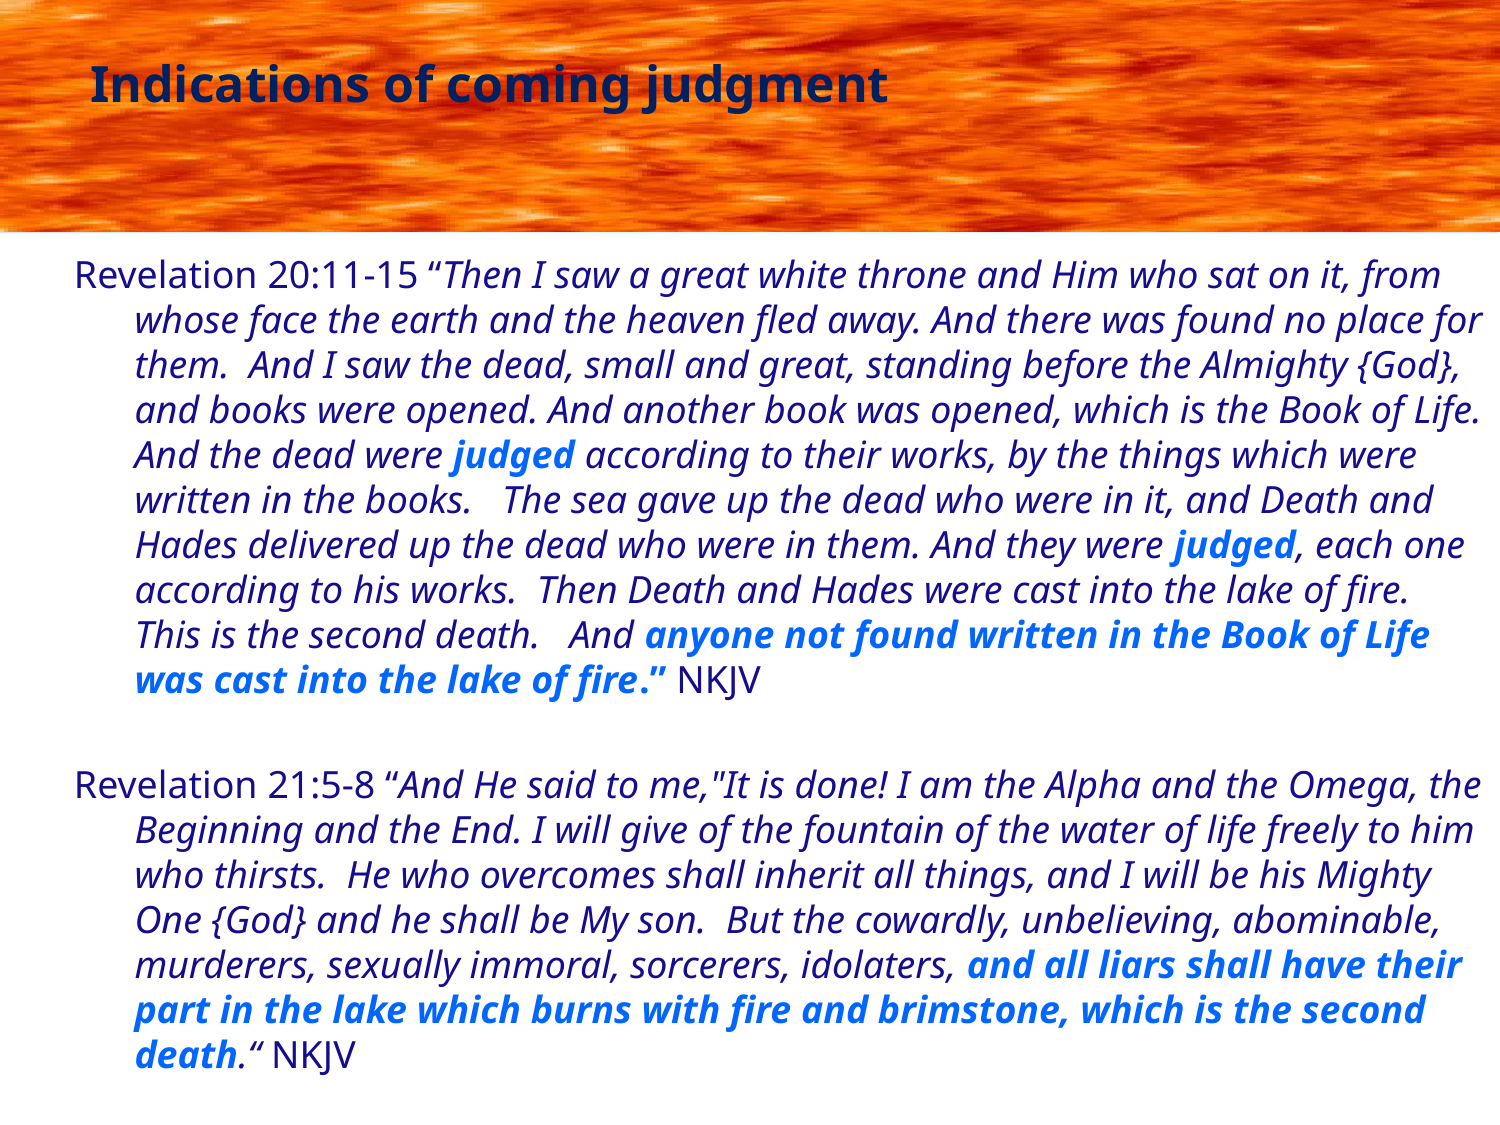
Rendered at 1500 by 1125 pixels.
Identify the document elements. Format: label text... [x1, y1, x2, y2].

list Revelation 20:11-15 “Then I saw a great white throne and Him who sat on it, from whose face the earth and the heaven fled away. And there was found no place for them. And I saw the dead, small and great, standing before the Almighty {God}, and books were opened. And another book was opened, which is the Book of Life. And the dead were judged according to their works, by the things which were written in the books. The sea gave up the dead who were in it, and Death and Hades delivered up the dead who were in them. And they were judged, each one according to his works. Then Death and Hades were cast into the lake of fire. This is the second death. And anyone not found written in the Book of Life was cast into the lake of fire.” NKJV Revelation 21:5-8 “And He said to me,"It is done! I am the Alpha and the Omega, the Beginning and the End. I will give of the fountain of the water of life freely to him who thirsts. He who overcomes shall inherit all things, and I will be his Mighty One {God} and he shall be My son. But the cowardly, unbelieving, abominable, murderers, sexually immoral, sorcerers, idolaters, and all liars shall have their part in the lake which burns with fire and brimstone, which is the second death.“ NKJV [58, 243, 1500, 1125]
picture [0, 0, 1500, 1125]
